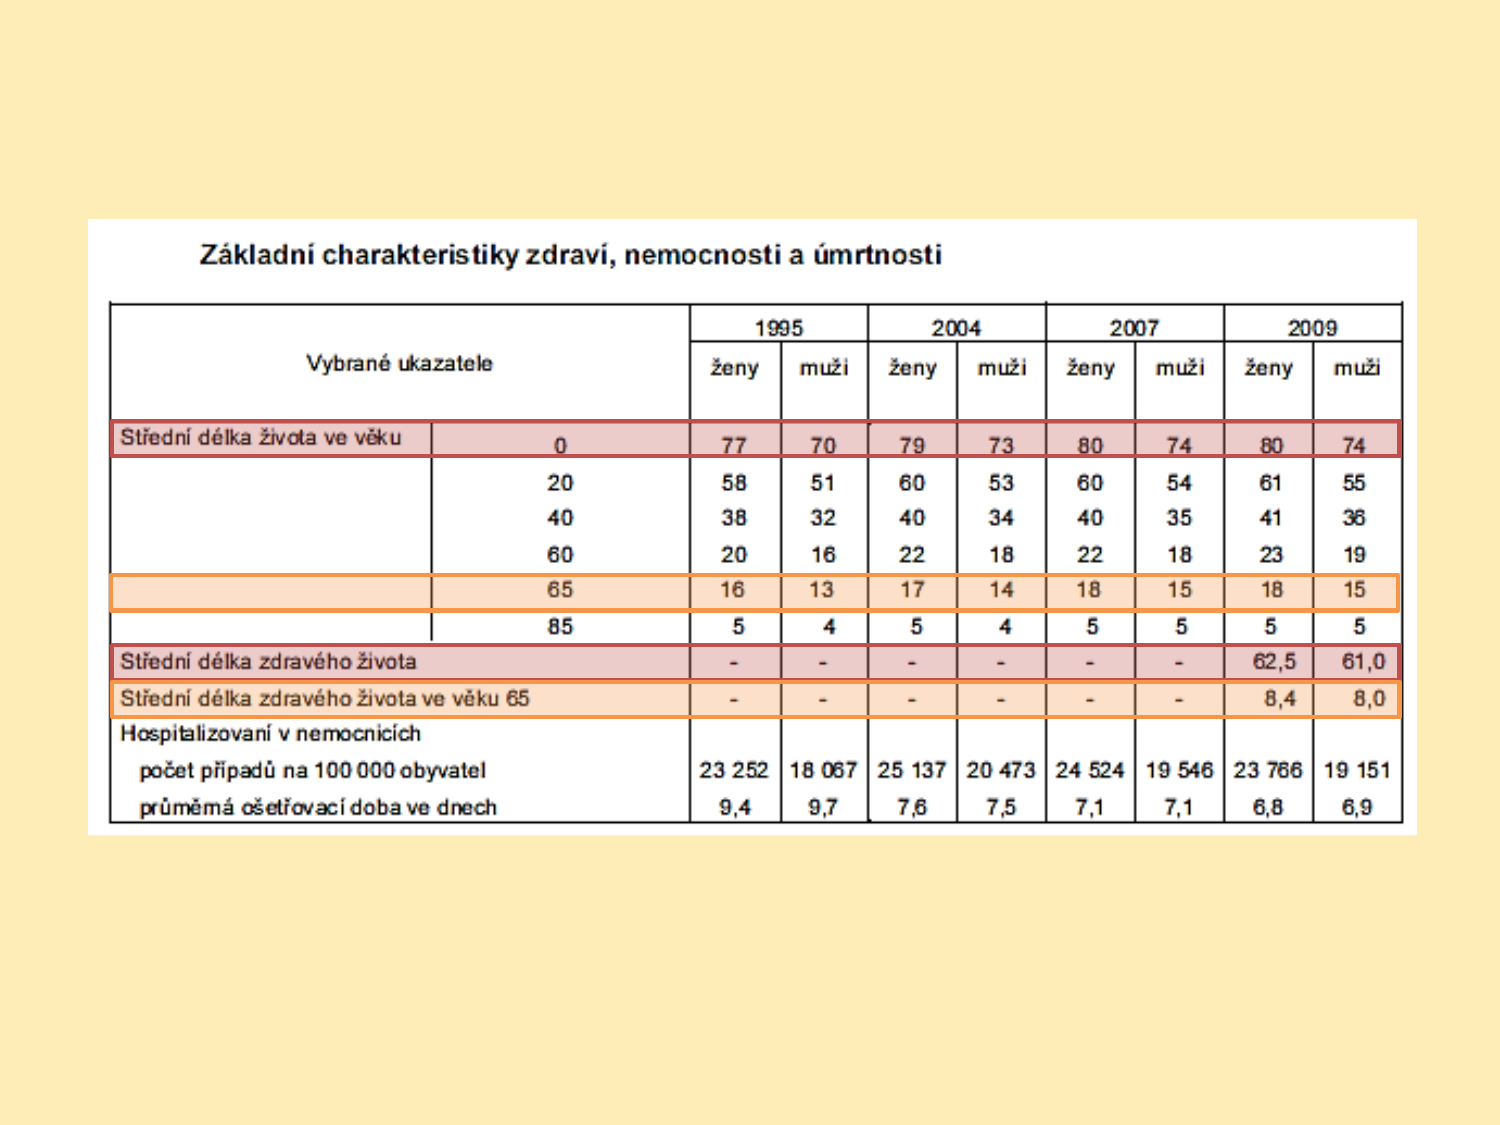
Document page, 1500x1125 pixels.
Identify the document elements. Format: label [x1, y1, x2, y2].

picture [88, 219, 1418, 835]
